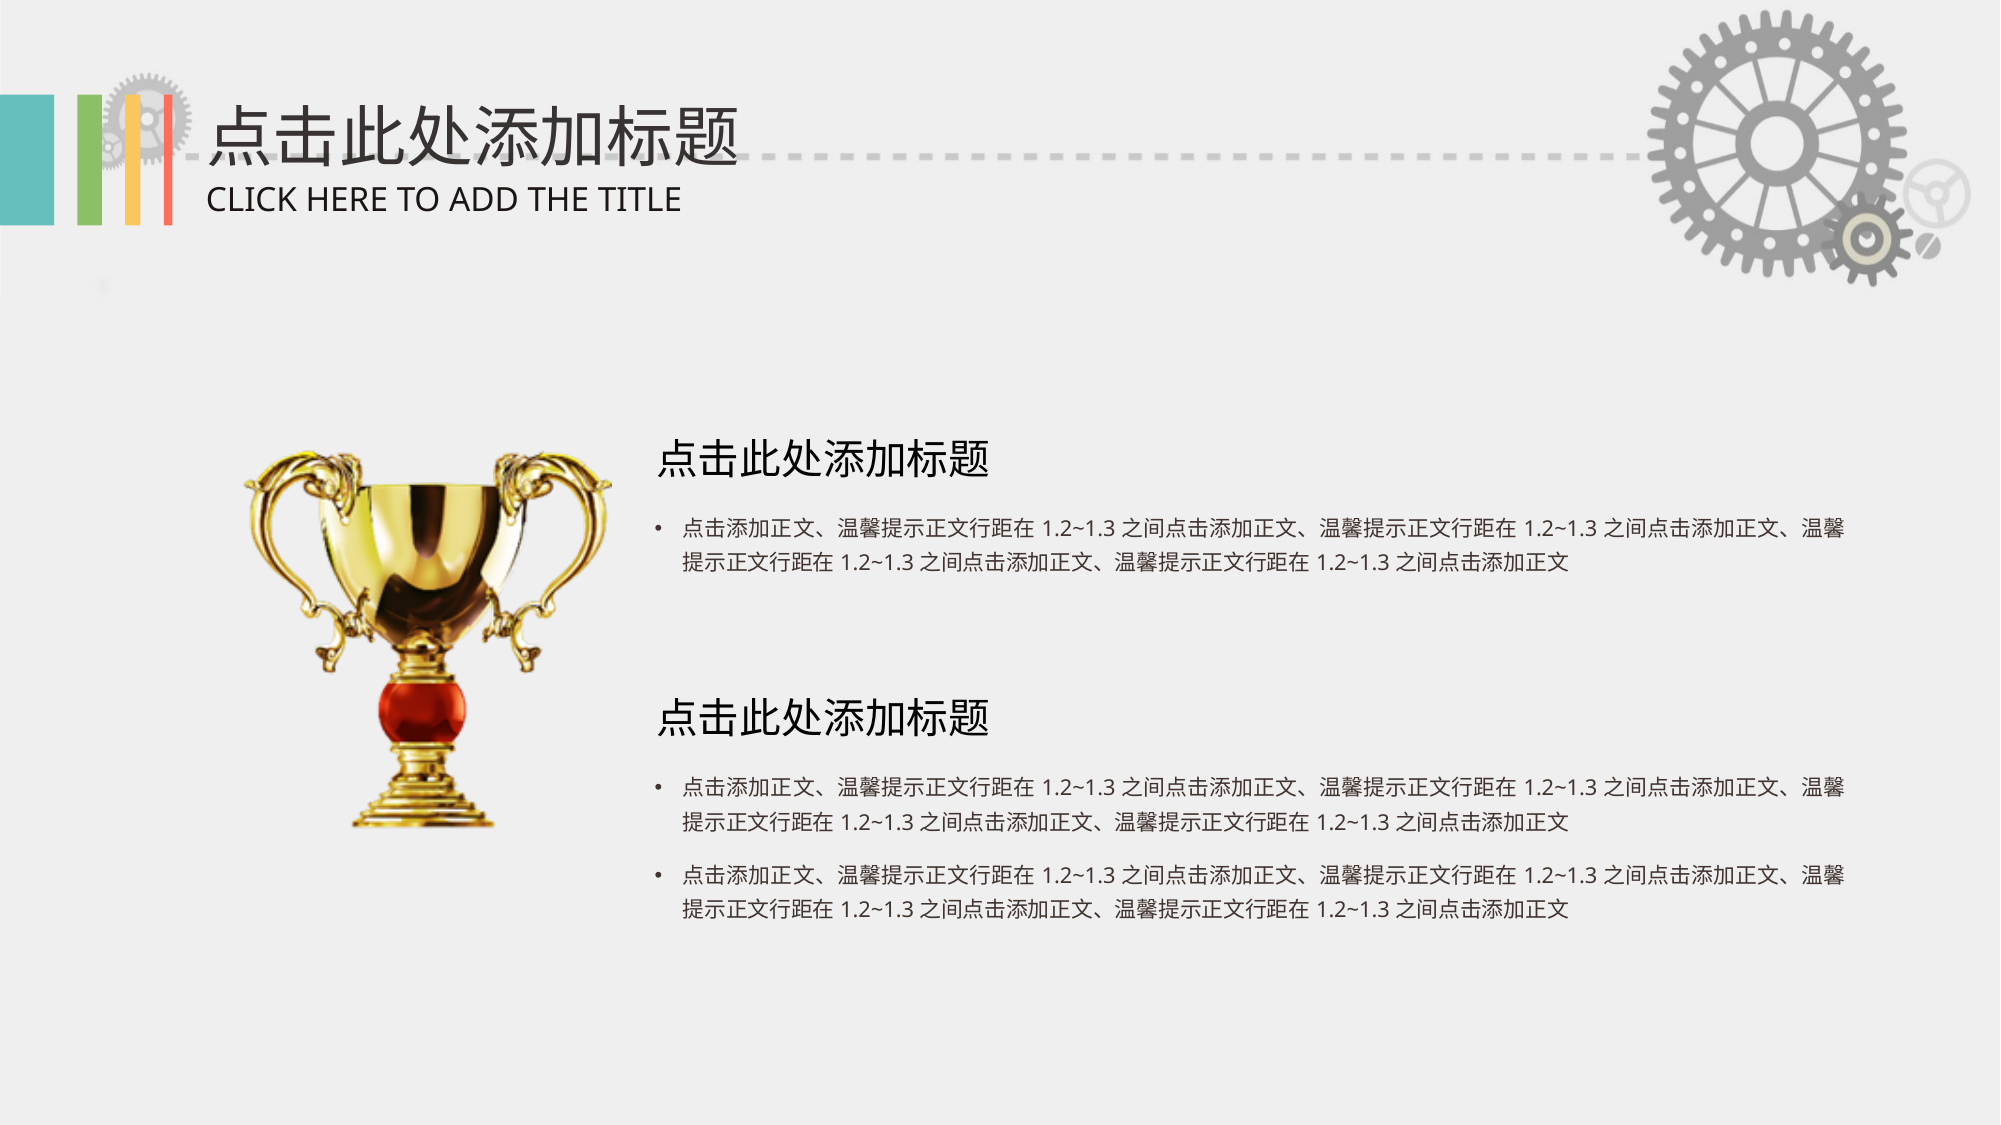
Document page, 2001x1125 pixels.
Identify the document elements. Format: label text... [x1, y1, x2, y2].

text_box 点击添加正文、温馨提示正文行距在1.2~1.3之间点击添加正文、温馨提示正文行距在1.2~1.3之间点击添加正文、温馨提示正文行距在1.2~1.3之间点击添加正文、温馨提示正文行距在1.2~1.3之间点击添加正文 [639, 499, 1860, 583]
text_box [163, 94, 173, 226]
text_box [76, 94, 103, 226]
text_box 点击添加正文、温馨提示正文行距在1.2~1.3之间点击添加正文、温馨提示正文行距在1.2~1.3之间点击添加正文、温馨提示正文行距在1.2~1.3之间点击添加正文、温馨提示正文行距在1.2~1.3之间点击添加正文 [639, 758, 1860, 842]
text_box [124, 94, 142, 226]
text_box 点击此处添加标题 [641, 684, 1006, 750]
text_box [0, 94, 55, 226]
text_box 点击此处添加标题 [641, 425, 1006, 491]
text_box 点击添加正文、温馨提示正文行距在1.2~1.3之间点击添加正文、温馨提示正文行距在1.2~1.3之间点击添加正文、温馨提示正文行距在1.2~1.3之间点击添加正文、温馨提示正文行距在1.2~1.3之间点击添加正文 [639, 846, 1860, 930]
picture [0, 0, 2000, 299]
picture [218, 425, 612, 853]
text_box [191, 87, 764, 226]
